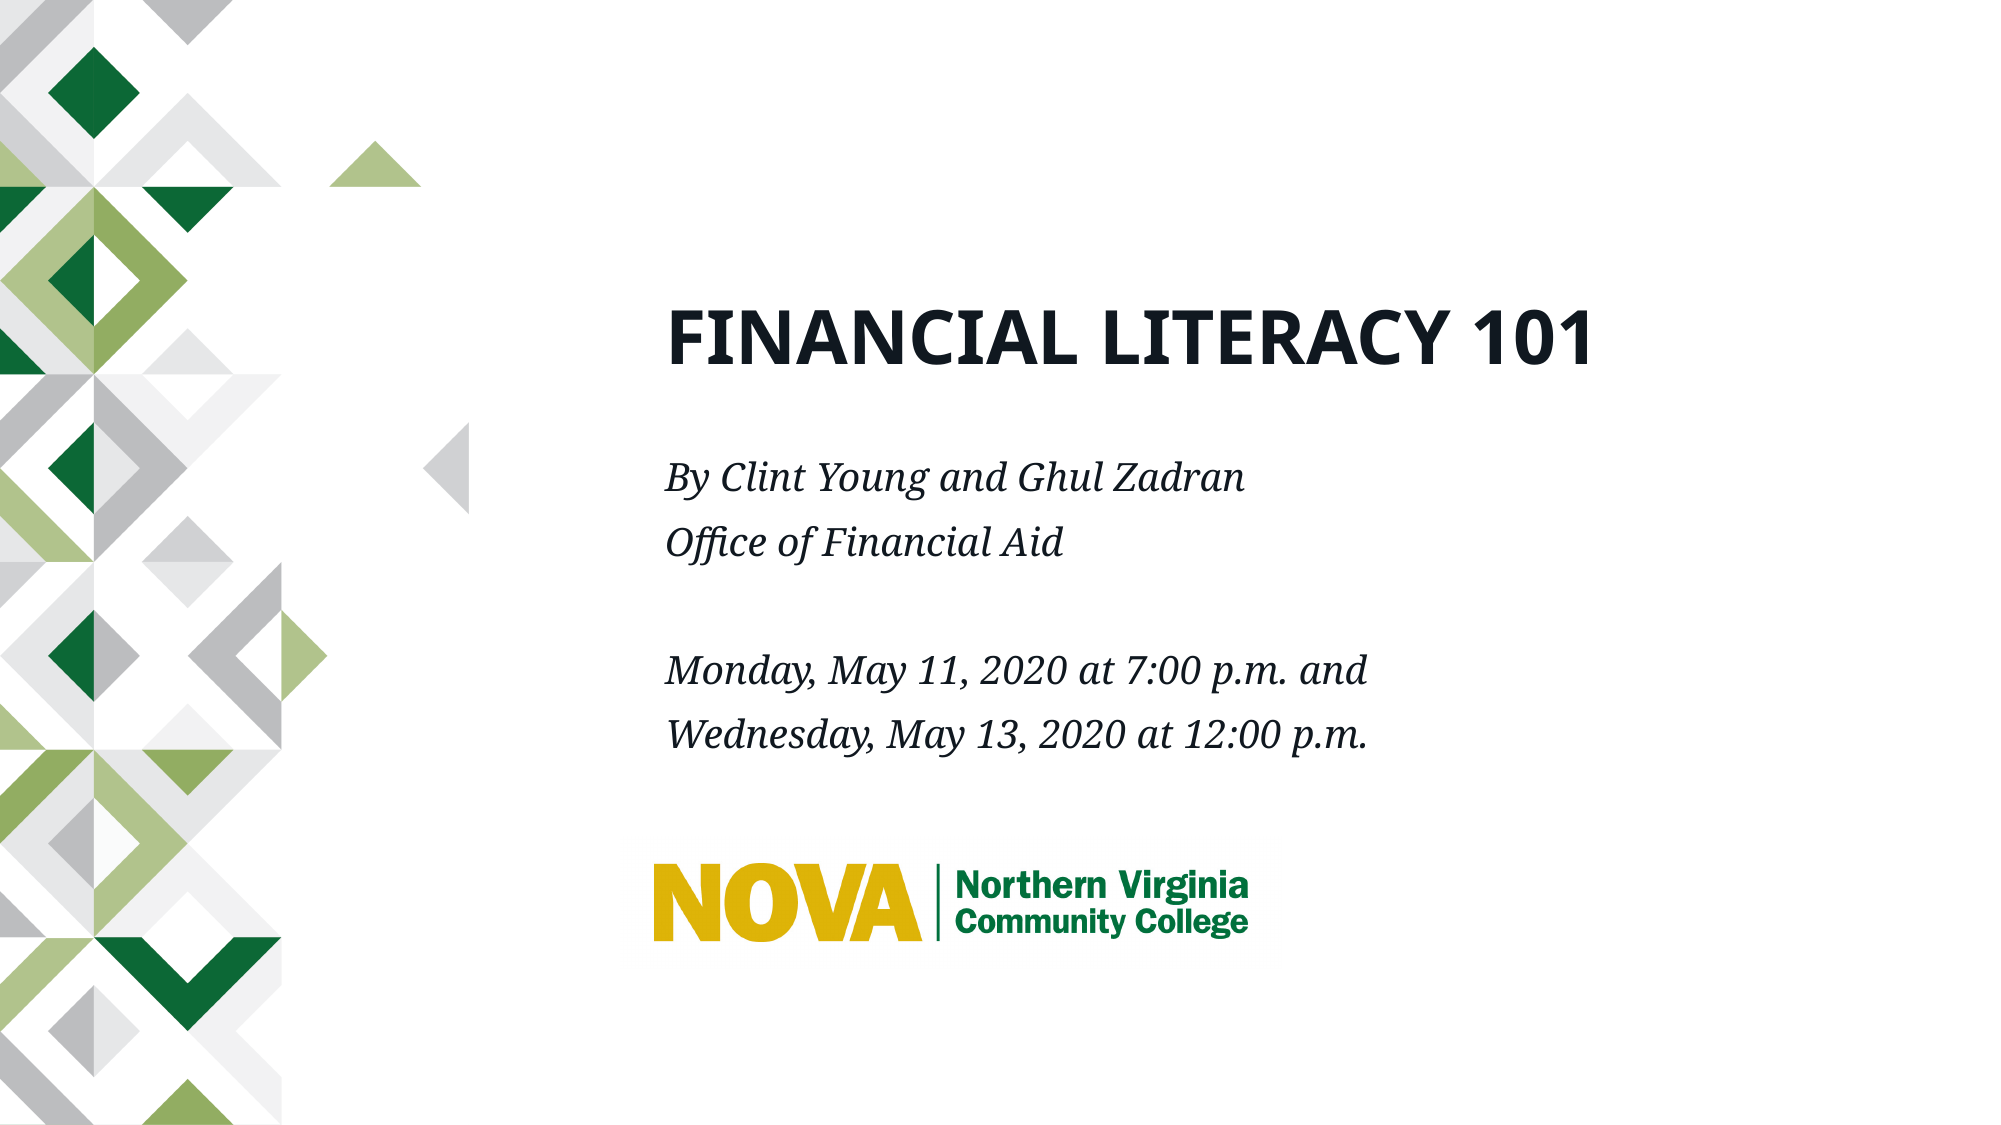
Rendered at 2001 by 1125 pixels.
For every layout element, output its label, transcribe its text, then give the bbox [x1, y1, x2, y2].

title Financial literacy 101 [650, 260, 1899, 388]
picture [620, 836, 1282, 969]
subtitle By Clint Young and Ghul Zadran Office of Financial Aid Monday, May 11, 2020 at 7:00 p.m. and Wednesday, May 13, 2020 at 12:00 p.m. [650, 445, 1899, 768]
picture [0, 0, 469, 1125]
